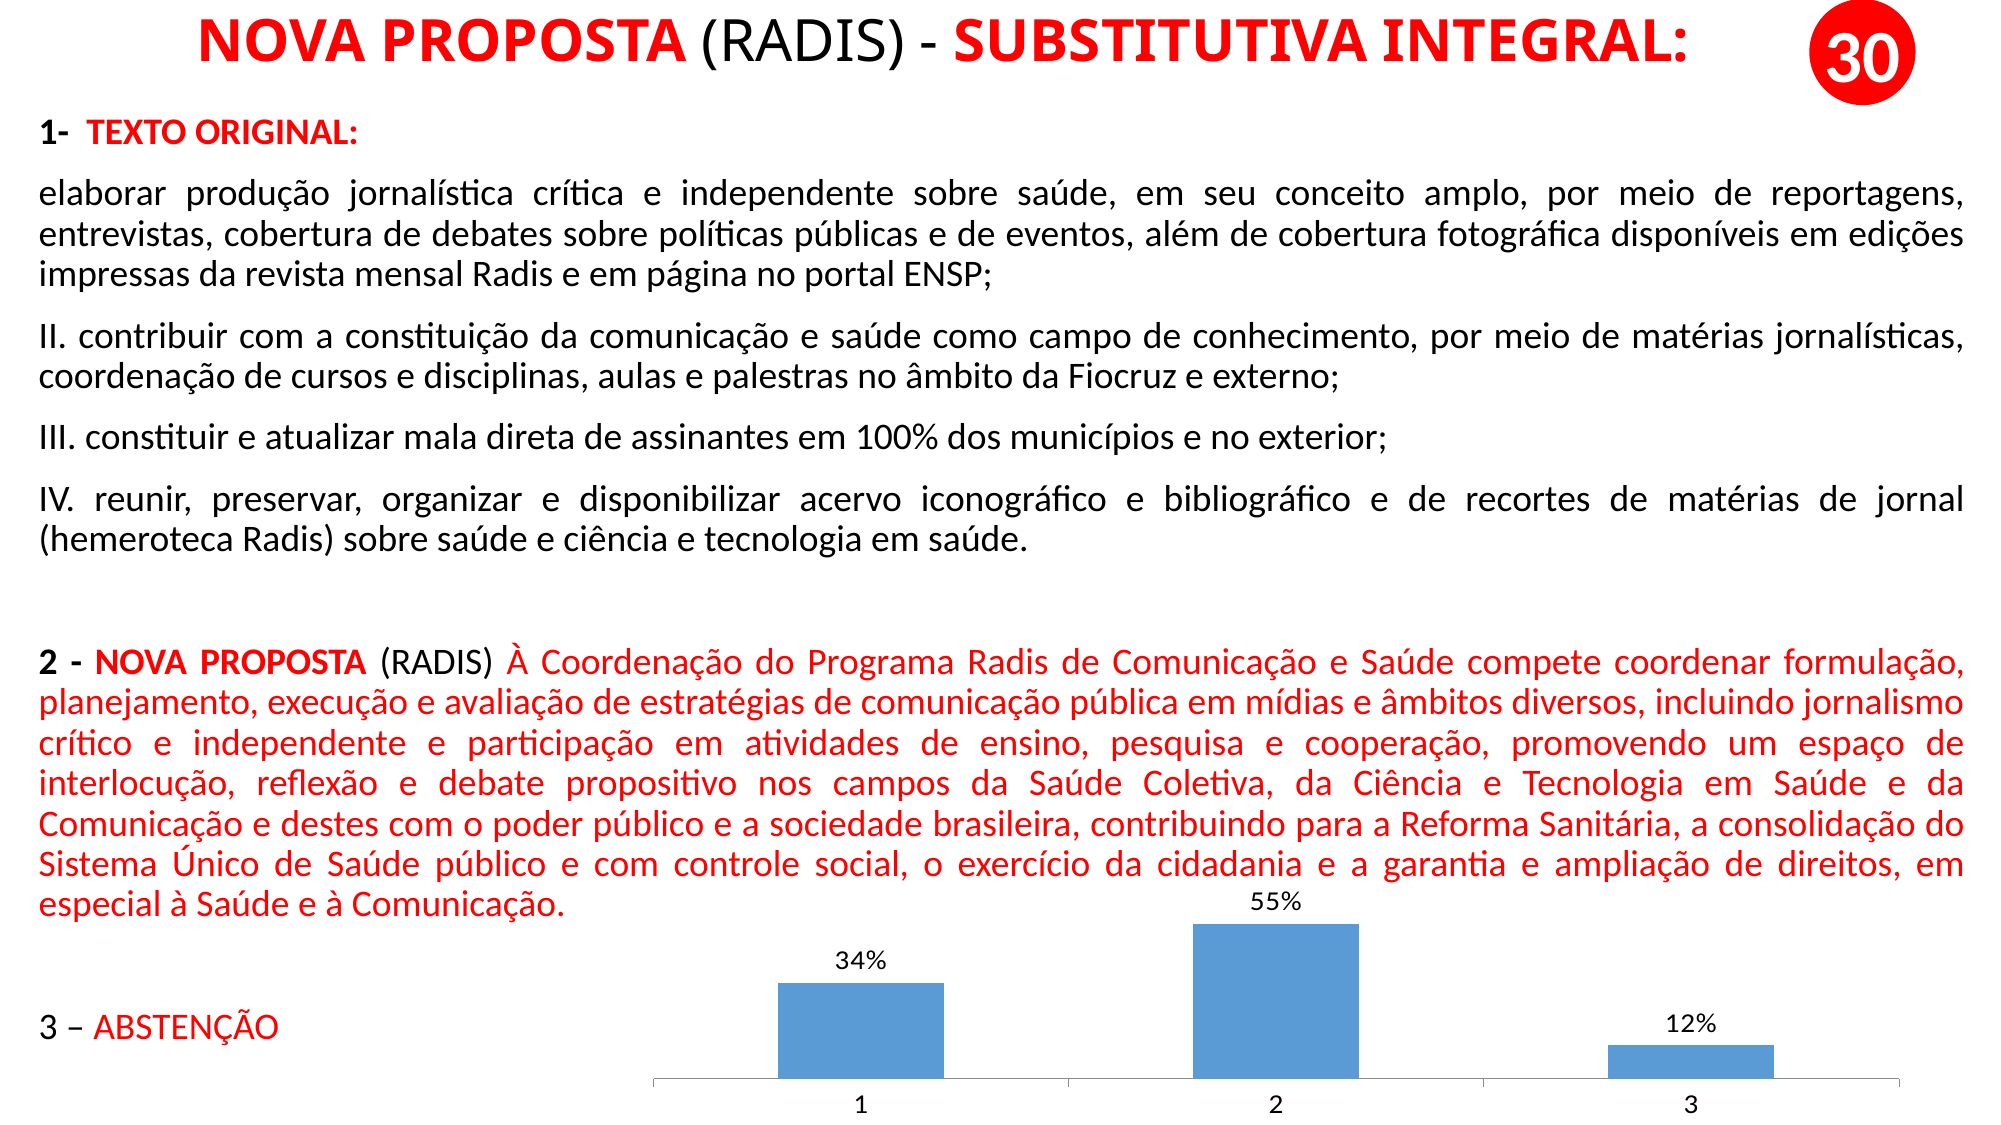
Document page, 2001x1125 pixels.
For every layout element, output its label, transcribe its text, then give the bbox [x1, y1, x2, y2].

title NOVA PROPOSTA (RADIS) - SUBSTITUTIVA INTEGRAL: [23, 0, 1847, 43]
text_box 30 [1809, 0, 1916, 106]
chart [627, 890, 1925, 1125]
list 1- TEXTO ORIGINAL: elaborar produção jornalística crítica e independente sobre saúde, em seu conceito amplo, por meio de reportagens, entrevistas, cobertura de debates sobre políticas públicas e de eventos, além de cobertura fotográfica disponíveis em edições impressas da revista mensal Radis e em página no portal ENSP; II. contribuir com a constituição da comunicação e saúde como campo de conhecimento, por meio de matérias jornalísticas, coordenação de cursos e disciplinas, aulas e palestras no âmbito da Fiocruz e externo; III. constituir e atualizar mala direta de assinantes em 100% dos municípios e no exterior; IV. reunir, preservar, organizar e disponibilizar acervo iconográfico e bibliográfico e de recortes de matérias de jornal (hemeroteca Radis) sobre saúde e ciência e tecnologia em saúde. 2 - NOVA PROPOSTA (RADIS) À Coordenação do Programa Radis de Comunicação e Saúde compete coordenar formulação, planejamento, execução e avaliação de estratégias de comunicação pública em mídias e âmbitos diversos, incluindo jornalismo crítico e independente e participação em atividades de ensino, pesquisa e cooperação, promovendo um espaço de interlocução, reflexão e debate propositivo nos campos da Saúde Coletiva, da Ciência e Tecnologia em Saúde e da Comunicação e destes com o poder público e a sociedade brasileira, contribuindo para a Reforma Sanitária, a consolidação do Sistema Único de Saúde público e com controle social, o exercício da cidadania e a garantia e ampliação de direitos, em especial à Saúde e à Comunicação. 3 – ABSTENÇÃO [23, 43, 1982, 976]
